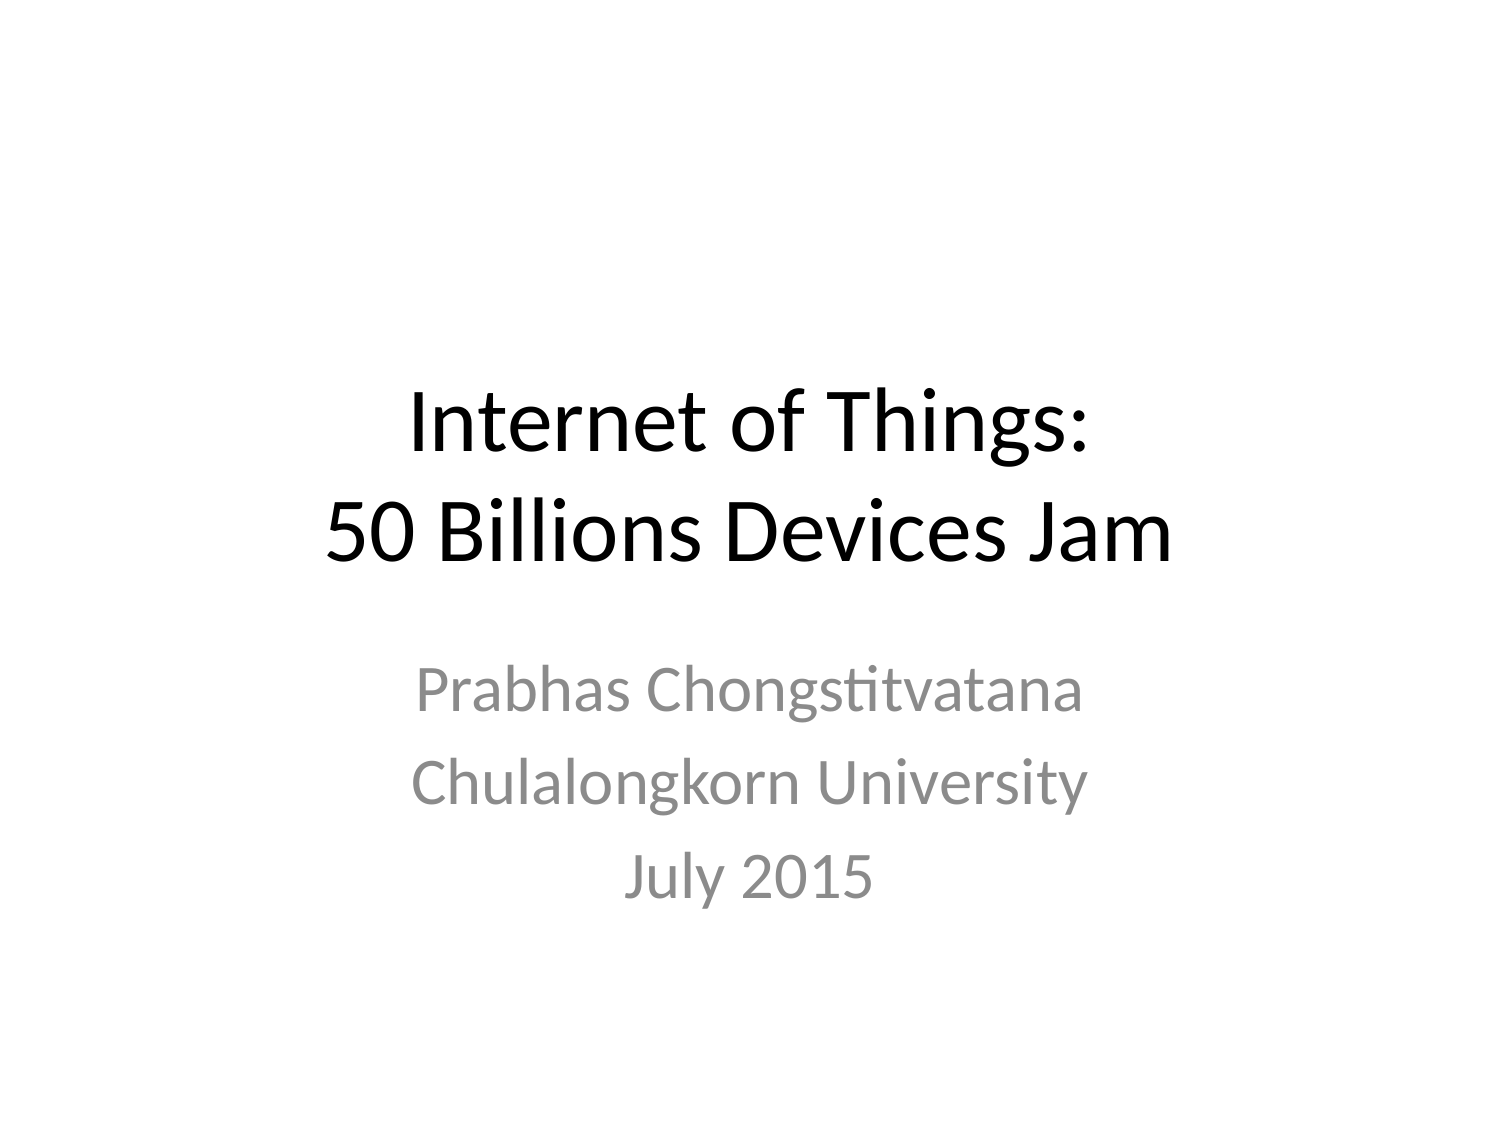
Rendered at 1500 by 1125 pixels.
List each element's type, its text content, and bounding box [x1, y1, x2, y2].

title Internet of Things: 50 Billions Devices Jam [112, 349, 1388, 591]
subtitle Prabhas Chongstitvatana Chulalongkorn University July 2015 [225, 637, 1275, 925]
